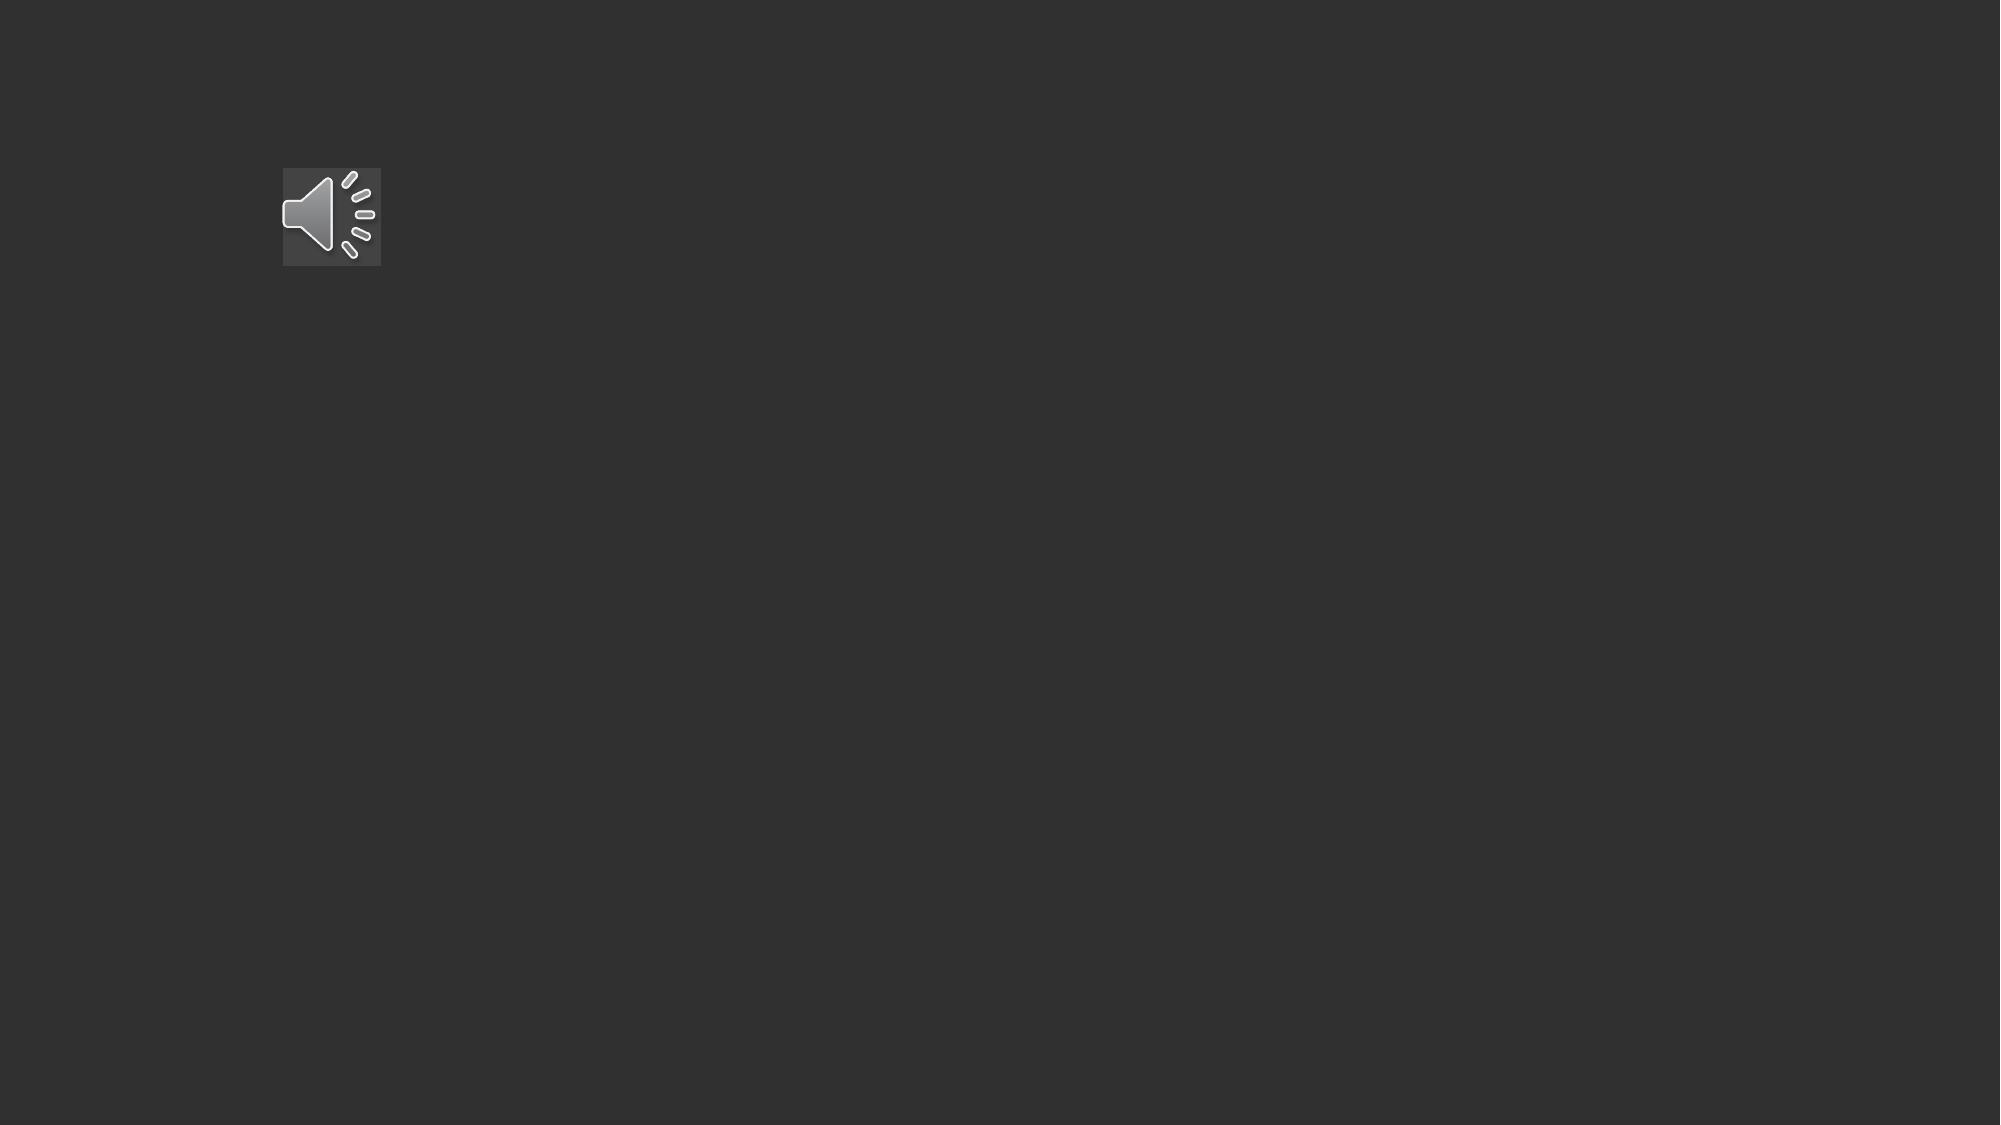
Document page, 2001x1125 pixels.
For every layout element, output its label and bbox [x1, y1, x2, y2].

picture [281, 167, 382, 268]
